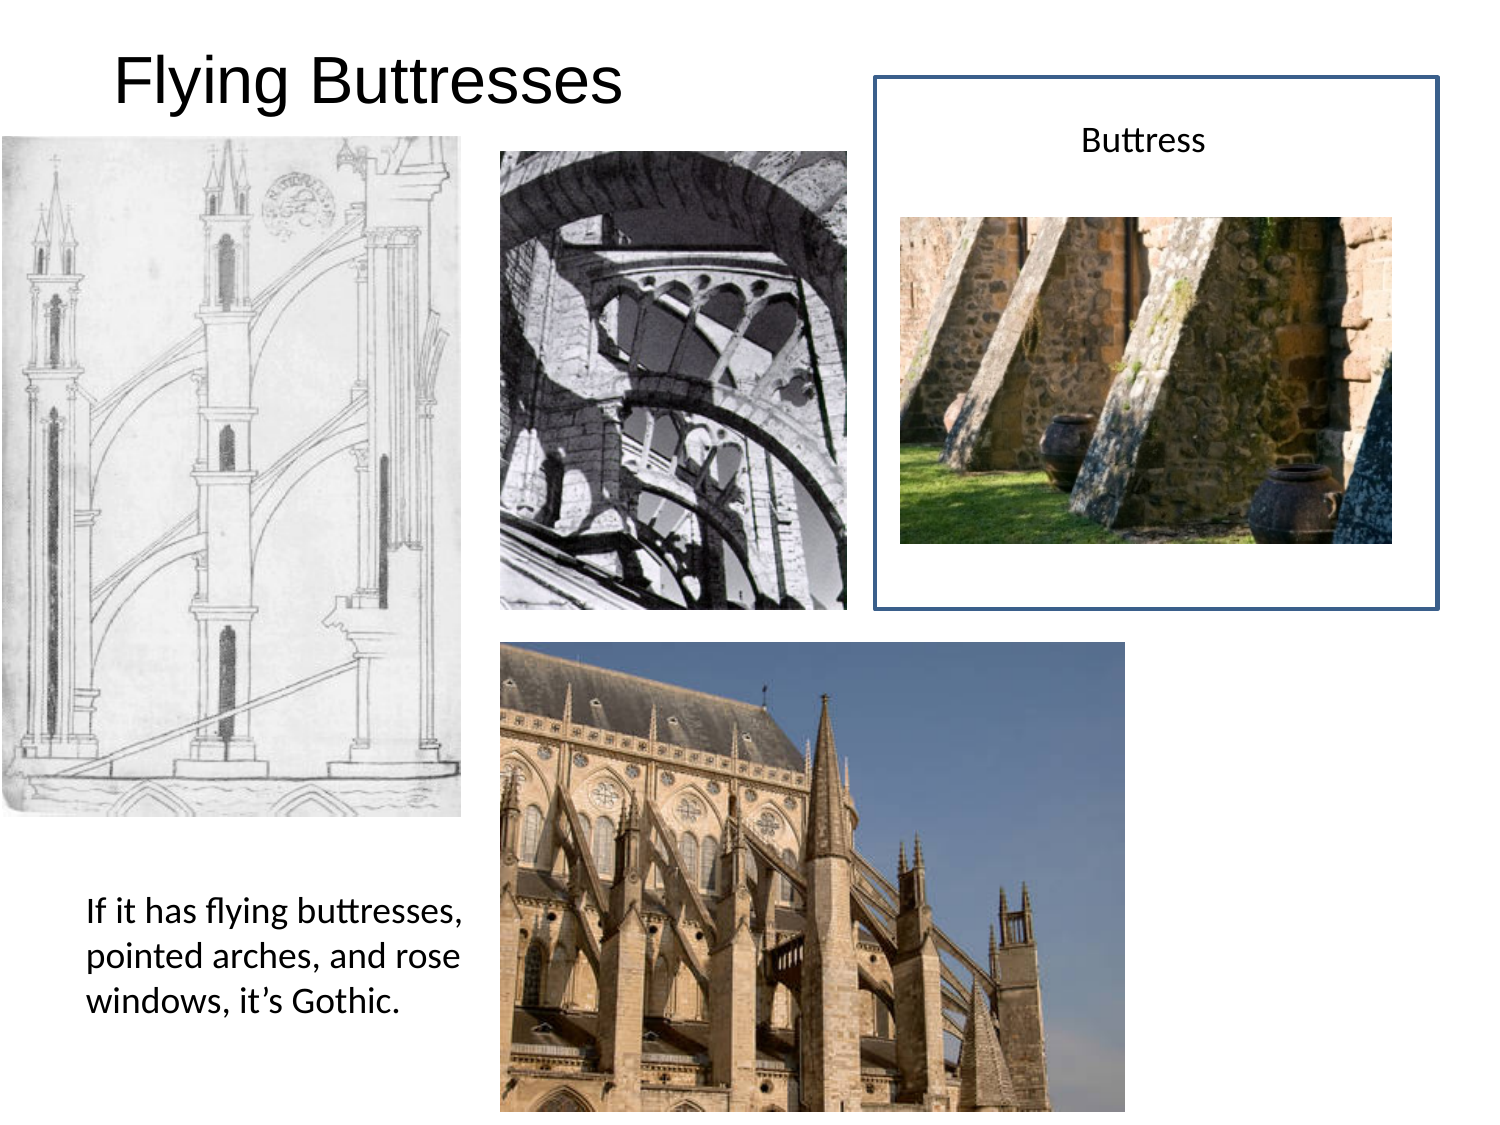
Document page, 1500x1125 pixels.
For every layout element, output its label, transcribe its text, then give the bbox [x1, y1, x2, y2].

text_box Flying Buttresses [98, 29, 674, 124]
picture [499, 642, 1126, 1112]
picture [499, 151, 848, 610]
picture [2, 136, 461, 817]
text_box [873, 75, 1440, 611]
text_box If it has flying buttresses, pointed arches, and rose windows, it’s Gothic. [70, 878, 498, 1119]
picture [899, 217, 1392, 544]
text_box Buttress [924, 107, 1363, 168]
